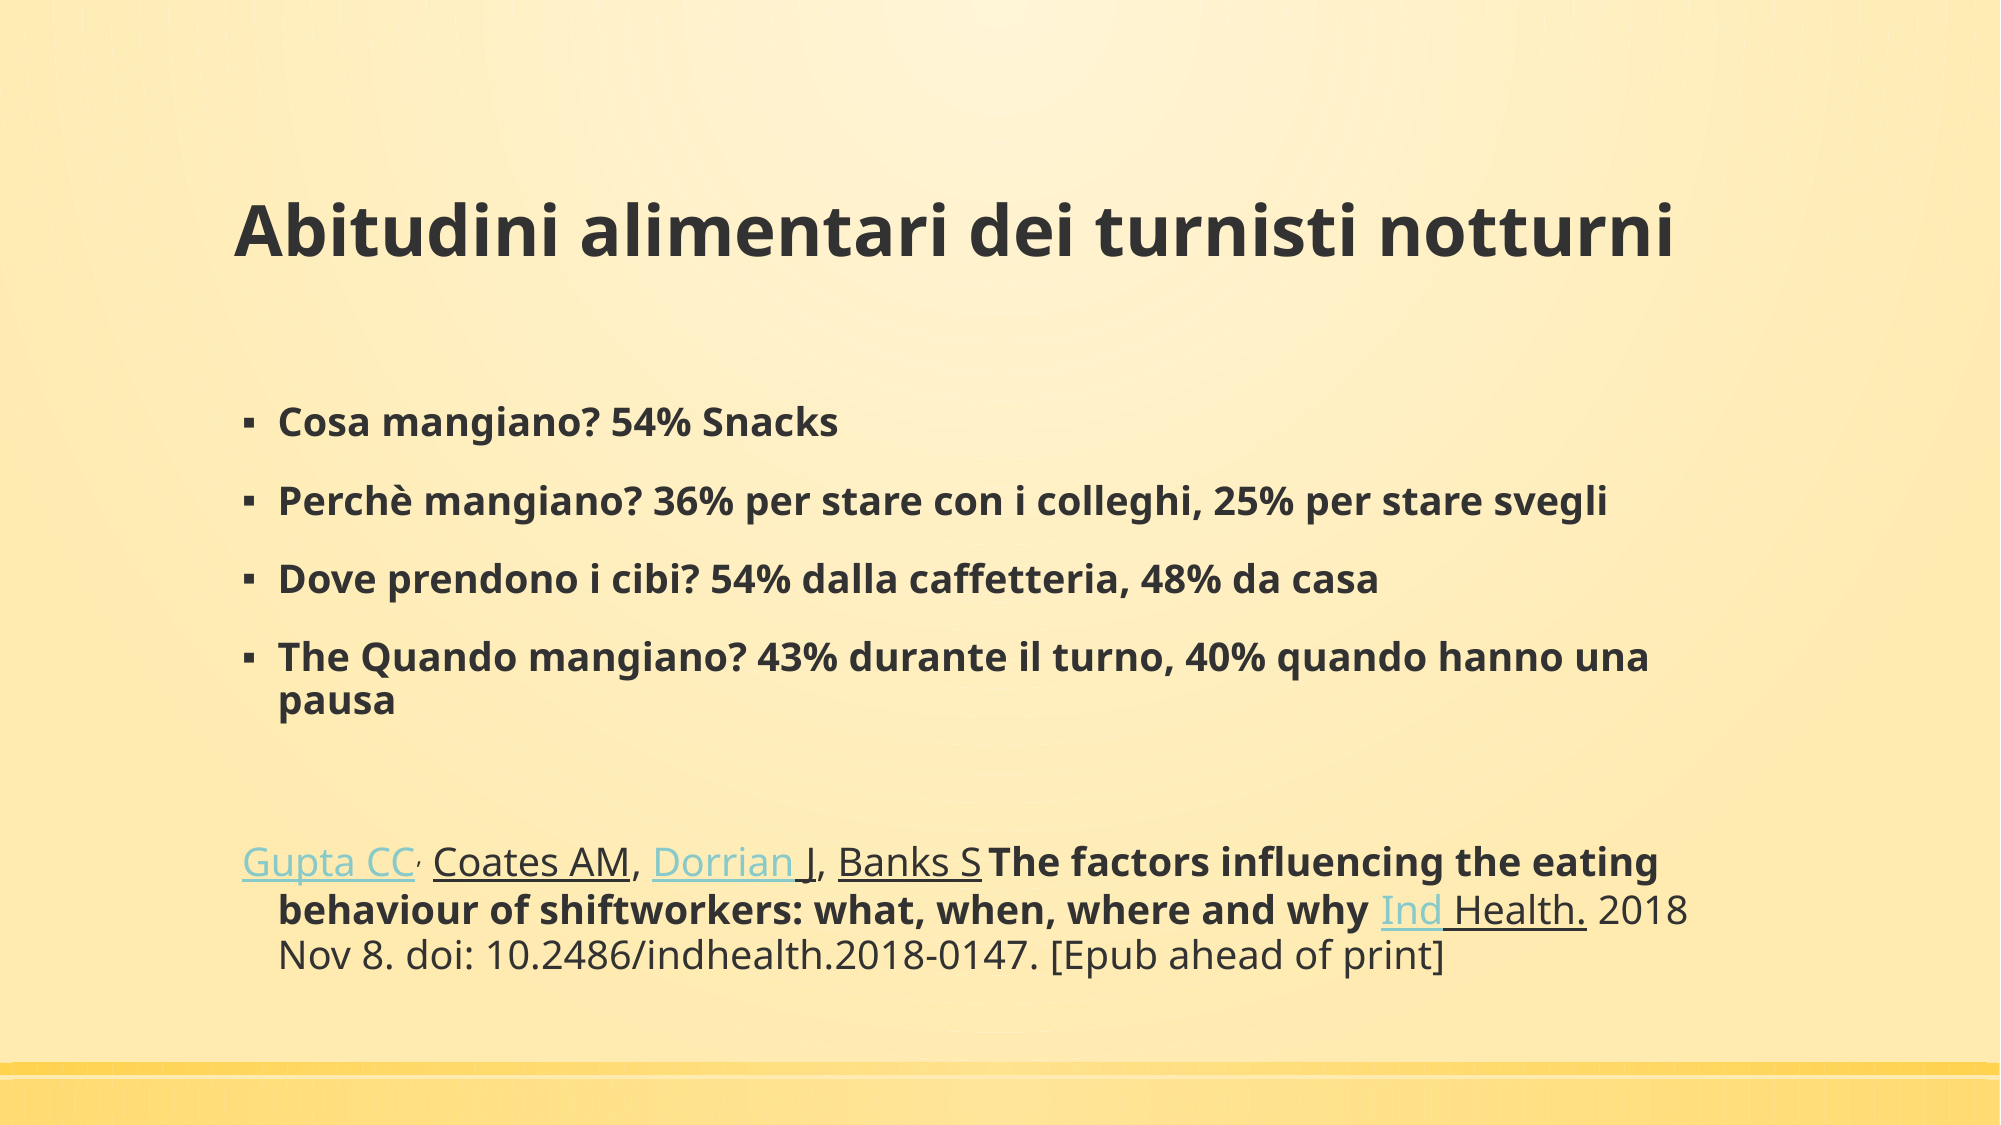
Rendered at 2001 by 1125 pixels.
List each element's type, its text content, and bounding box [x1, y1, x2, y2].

list Cosa mangiano? 54% Snacks Perchè mangiano? 36% per stare con i colleghi, 25% per stare svegli Dove prendono i cibi? 54% dalla caffetteria, 48% da casa The Quando mangiano? 43% durante il turno, 40% quando hanno una pausa Gupta CC, Coates AM, Dorrian J, Banks S The factors influencing the eating behaviour of shiftworkers: what, when, where and why Ind Health. 2018 Nov 8. doi: 10.2486/indhealth.2018-0147. [Epub ahead of print] [219, 311, 1780, 990]
title Abitudini alimentari dei turnisti notturni [219, 76, 1780, 279]
